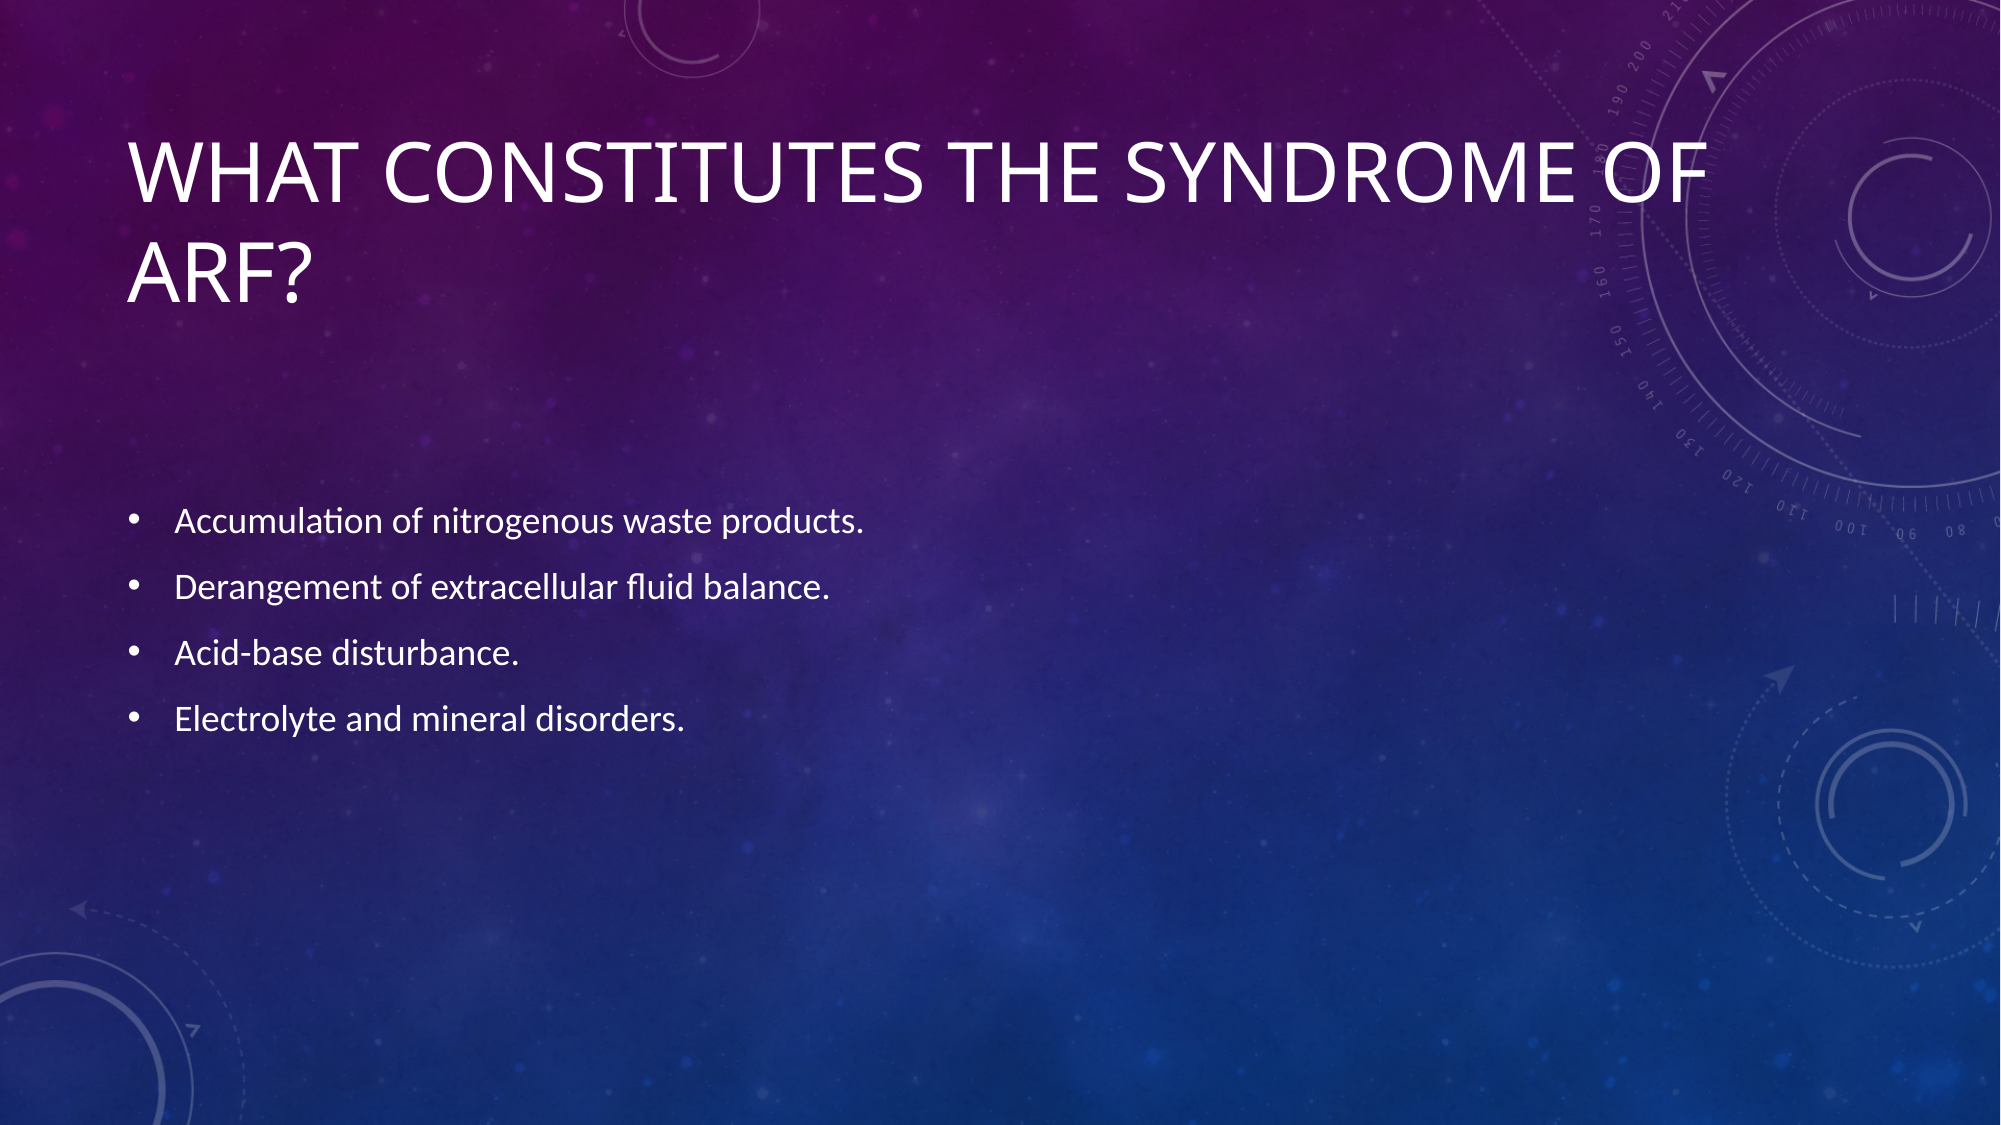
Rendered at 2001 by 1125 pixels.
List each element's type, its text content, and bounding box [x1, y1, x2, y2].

title What constitutes the syndrome of ARF? [112, 99, 1775, 339]
picture [0, 0, 2001, 1125]
list Accumulation of nitrogenous waste products. Derangement of extracellular fluid balance. Acid-base disturbance. Electrolyte and mineral disorders. [112, 351, 1775, 950]
